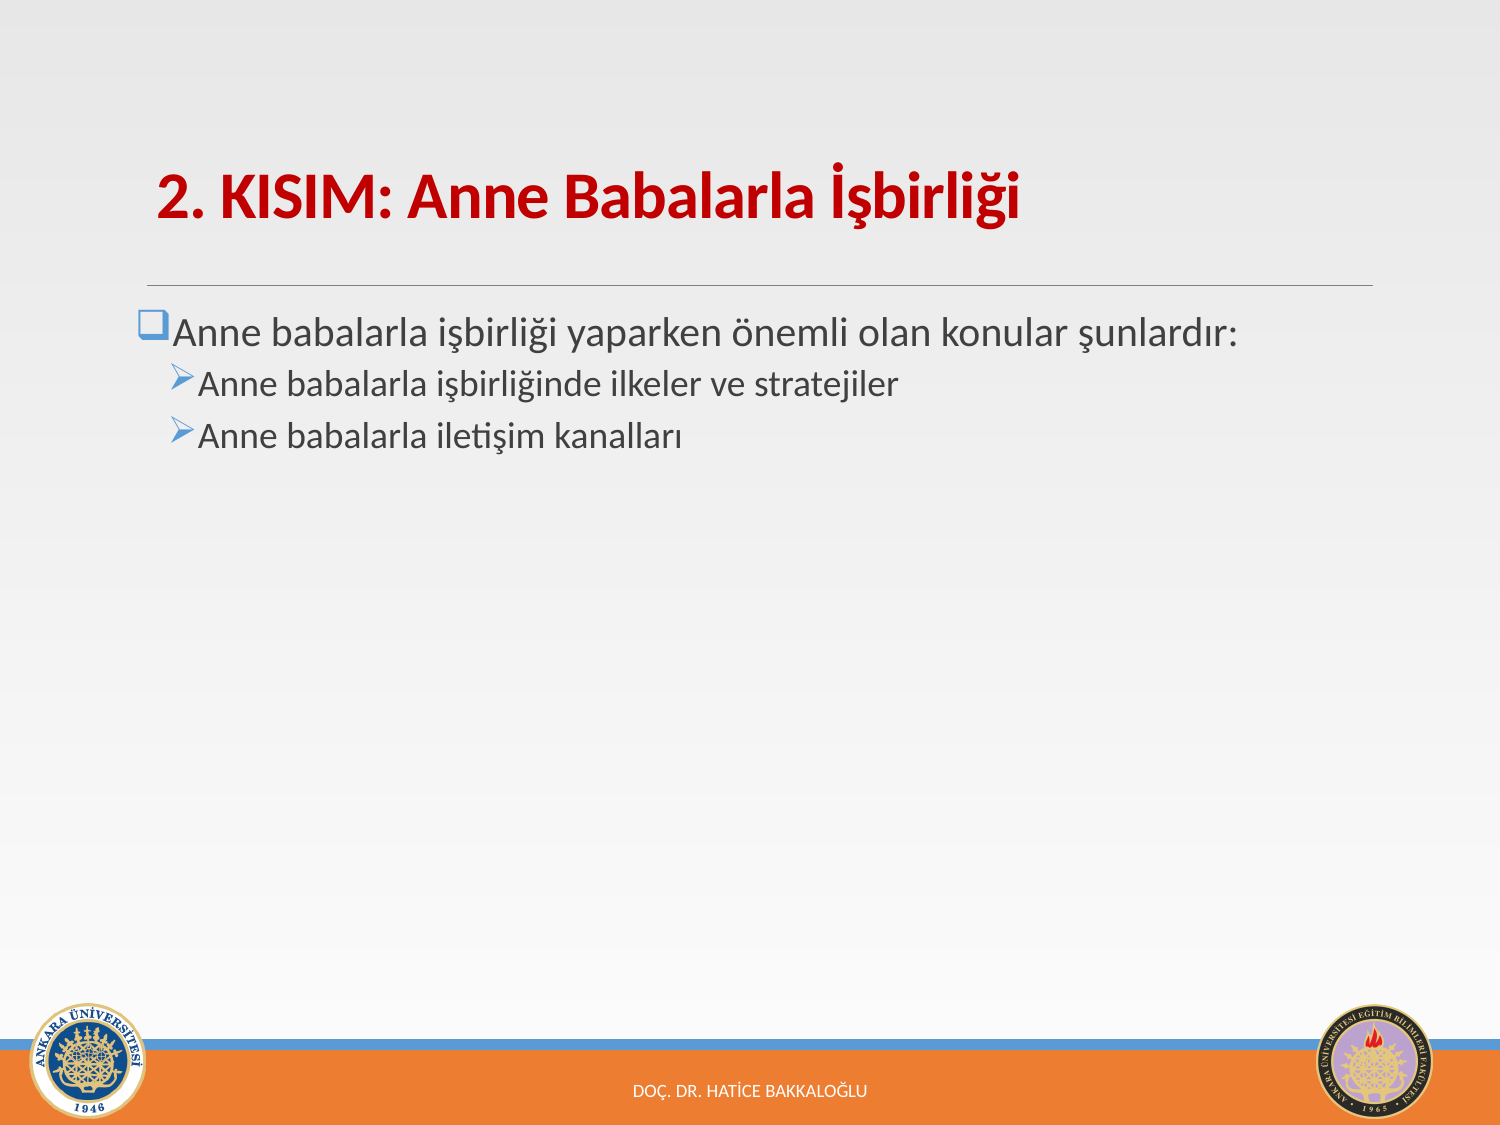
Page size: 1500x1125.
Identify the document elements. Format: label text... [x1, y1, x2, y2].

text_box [29, 1003, 1433, 1120]
list Anne babalarla işbirliği yaparken önemli olan konular şunlardır: Anne babalarla işbirliğinde ilkeler ve stratejiler Anne babalarla iletişim kanalları [135, 302, 1373, 963]
title 2. KISIM: Anne Babalarla İşbirliği [141, 101, 1380, 240]
